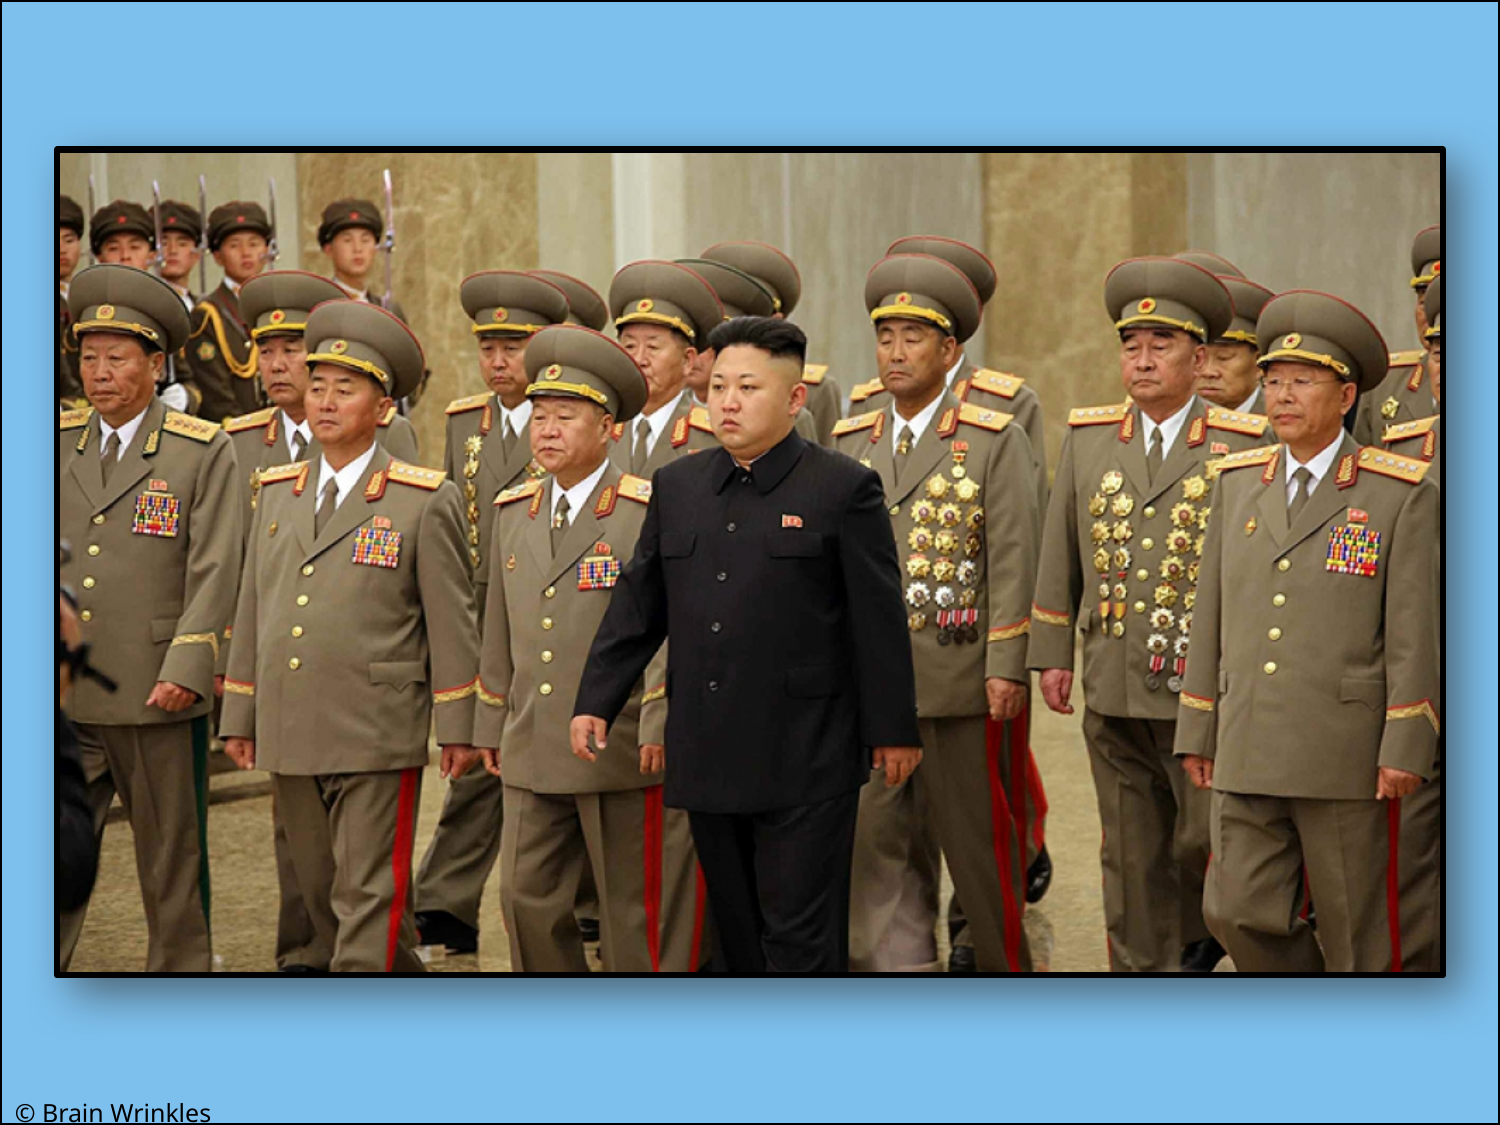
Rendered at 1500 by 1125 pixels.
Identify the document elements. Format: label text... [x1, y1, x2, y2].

picture [59, 152, 1440, 973]
text_box [0, 0, 1500, 1125]
text_box © Brain Wrinkles [0, 1090, 436, 1125]
